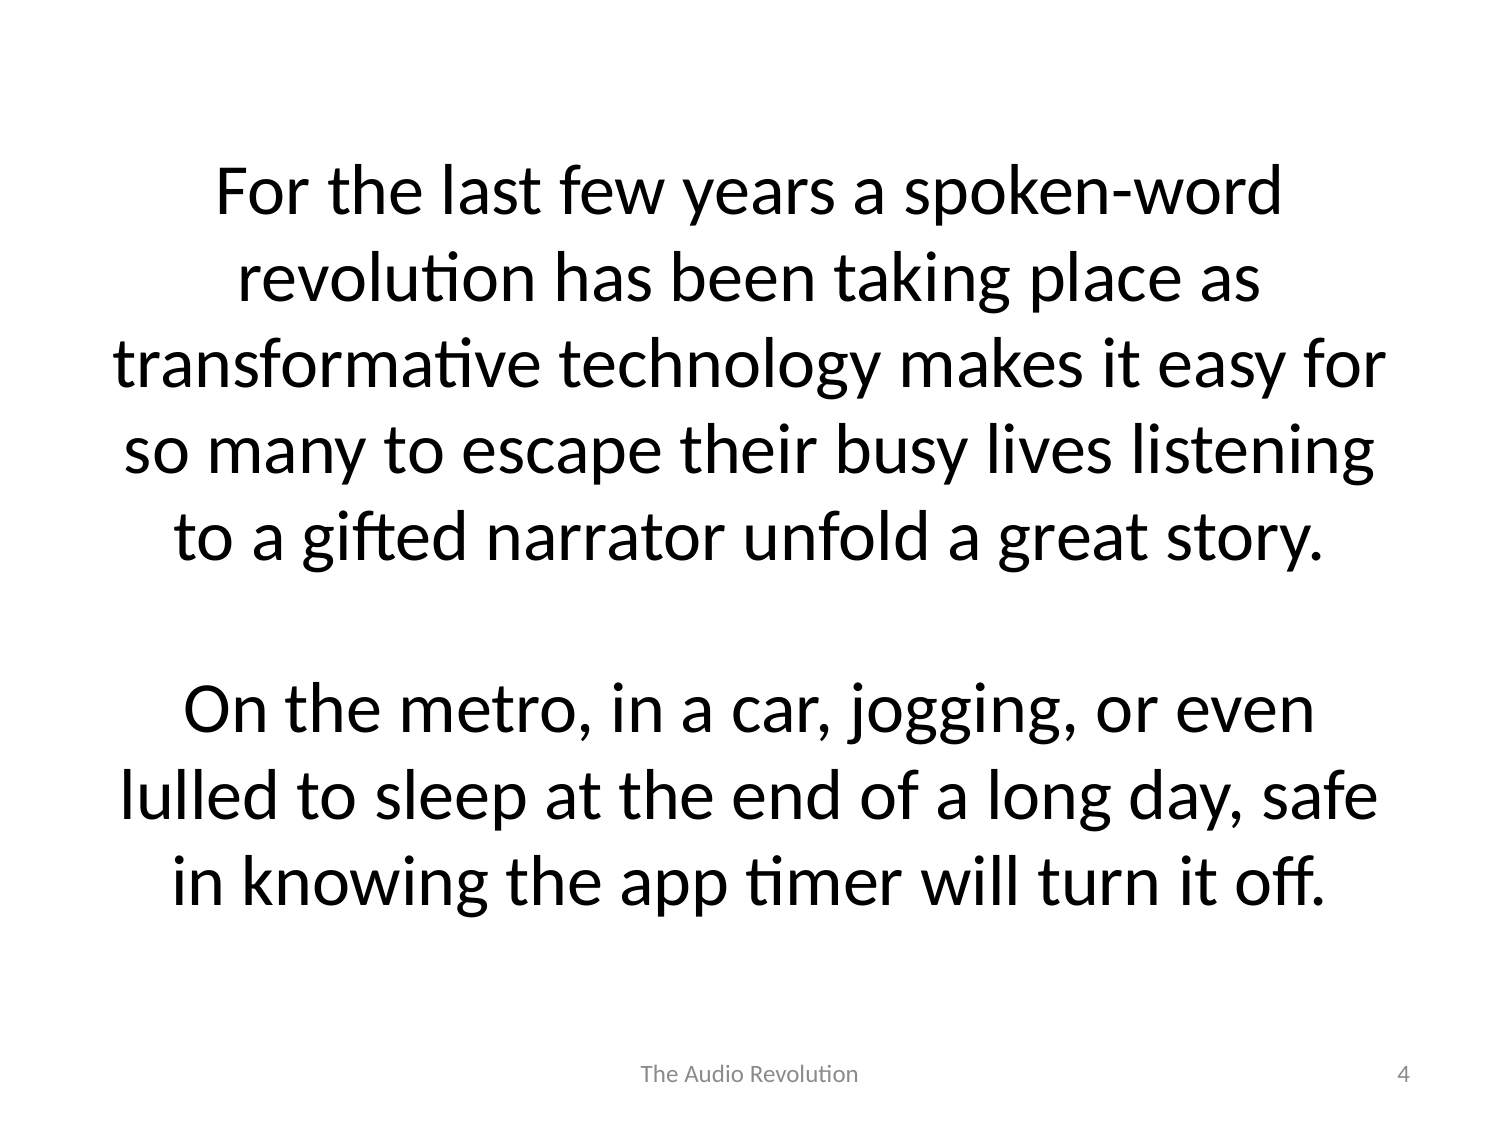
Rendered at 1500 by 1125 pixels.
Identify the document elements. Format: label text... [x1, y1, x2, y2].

slide_number 4 [1074, 1042, 1425, 1103]
title For the last few years a spoken-word revolution has been taking place as transformative technology makes it easy for so many to escape their busy lives listening to a gifted narrator unfold a great story. On the metro, in a car, jogging, or even lulled to sleep at the end of a long day, safe in knowing the app timer will turn it off. [90, 125, 1410, 938]
footer The Audio Revolution [512, 1042, 988, 1103]
